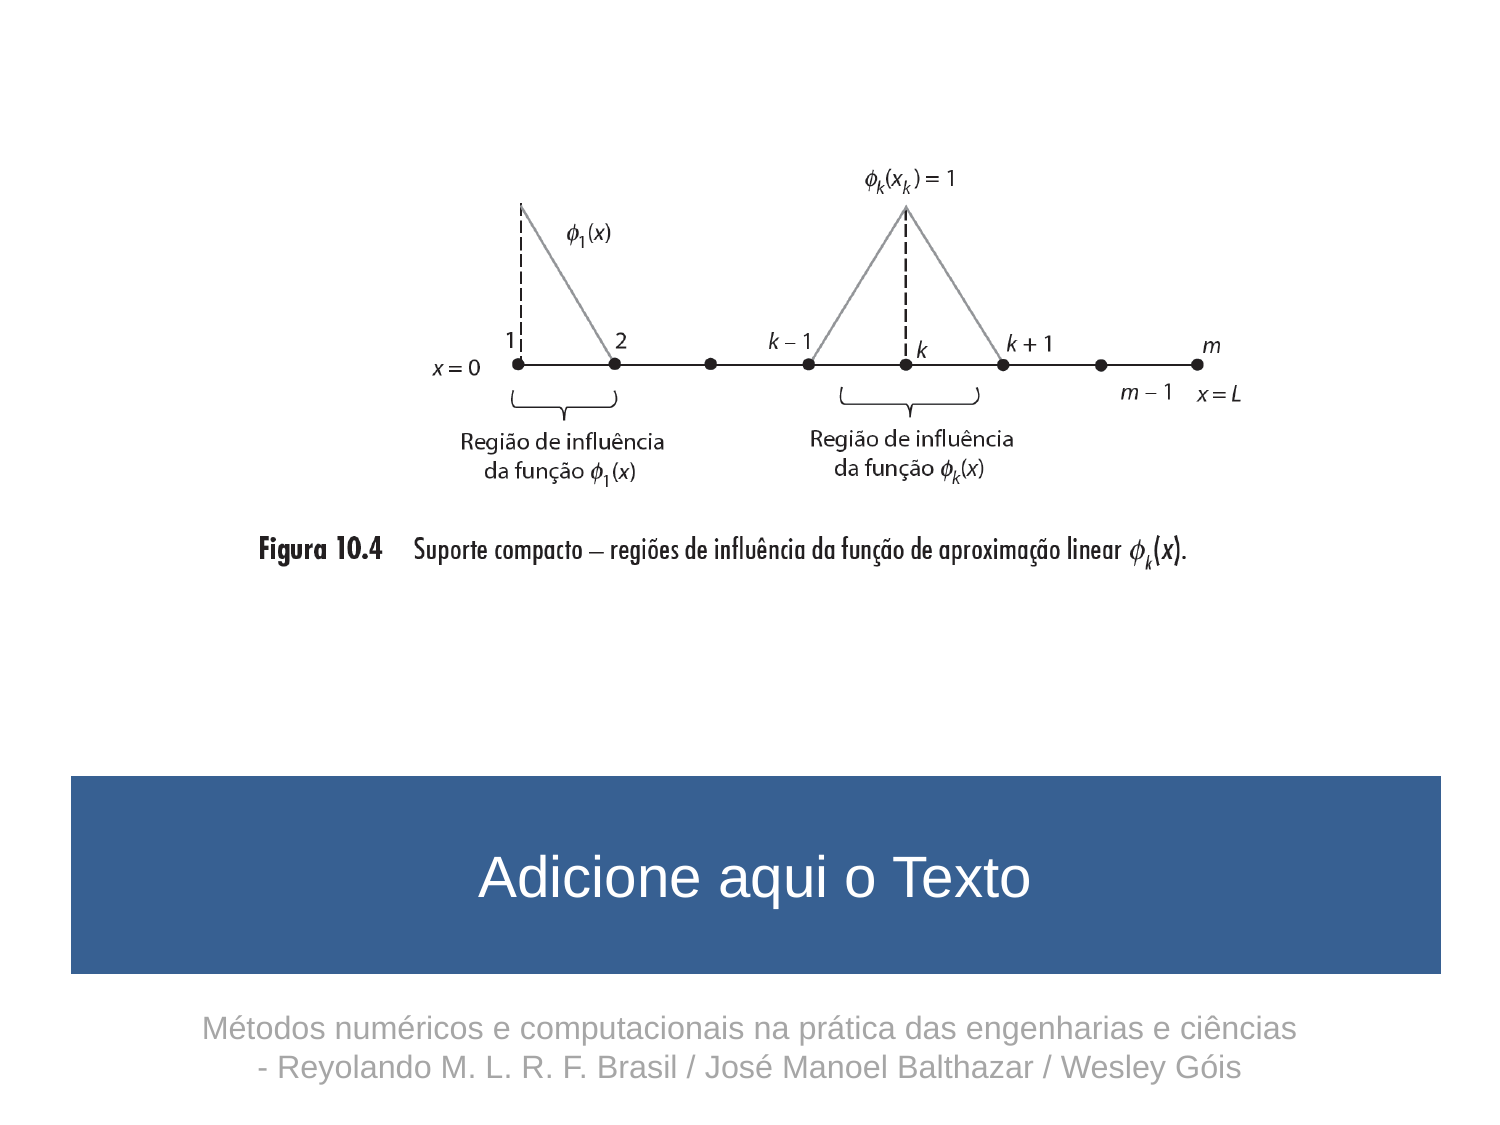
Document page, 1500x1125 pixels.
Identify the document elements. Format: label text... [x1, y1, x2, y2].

text_box Adicione aqui o Texto [70, 775, 1442, 975]
footer Métodos numéricos e computacionais na prática das engenharias e ciências - Reyolando M. L. R. F. Brasil / José Manoel Balthazar / Wesley Góis [0, 999, 1500, 1103]
picture [226, 125, 1286, 596]
